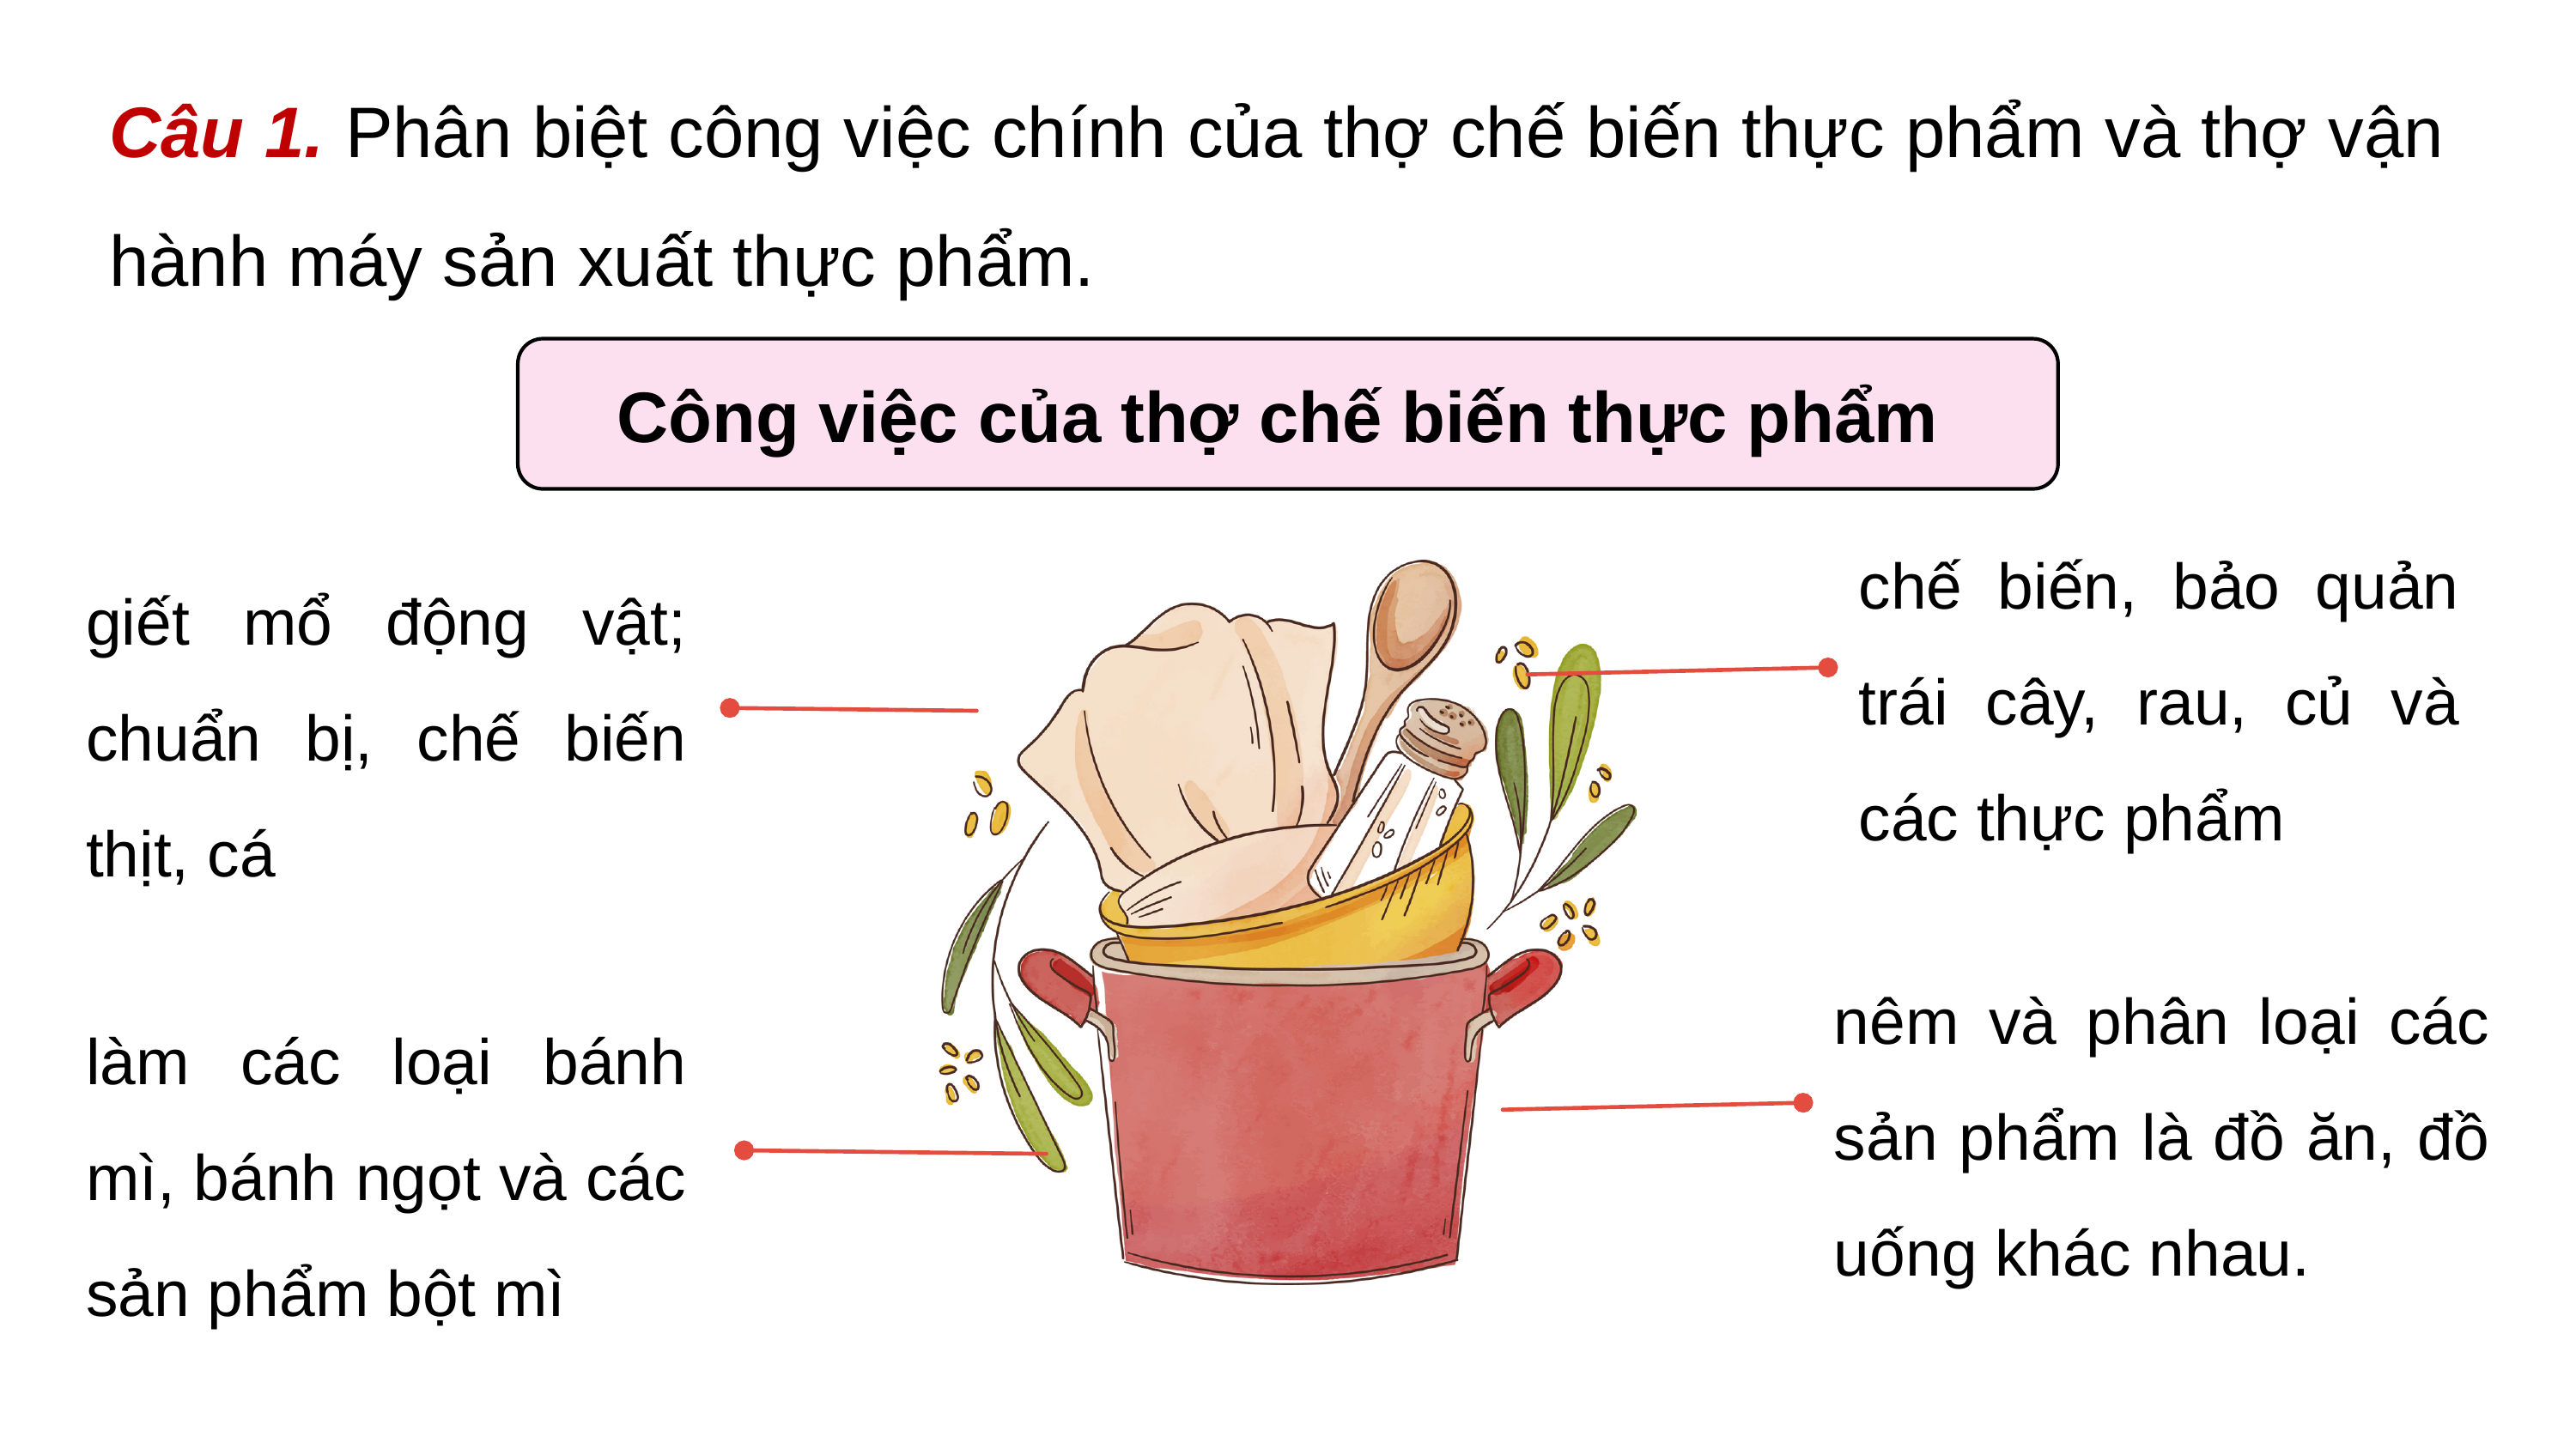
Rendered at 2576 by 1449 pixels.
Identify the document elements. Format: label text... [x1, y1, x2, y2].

text_box [939, 560, 1637, 1285]
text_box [1527, 499, 2473, 850]
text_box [73, 975, 1047, 1325]
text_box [1502, 934, 2503, 1285]
text_box Câu 1. Phân biệt công việc chính của thợ chế biến thực phẩm và thợ vận hành máy sản xuất thực phẩm. [96, 36, 2458, 307]
text_box Công việc của thợ chế biến thực phẩm [515, 336, 2060, 491]
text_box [73, 535, 977, 886]
